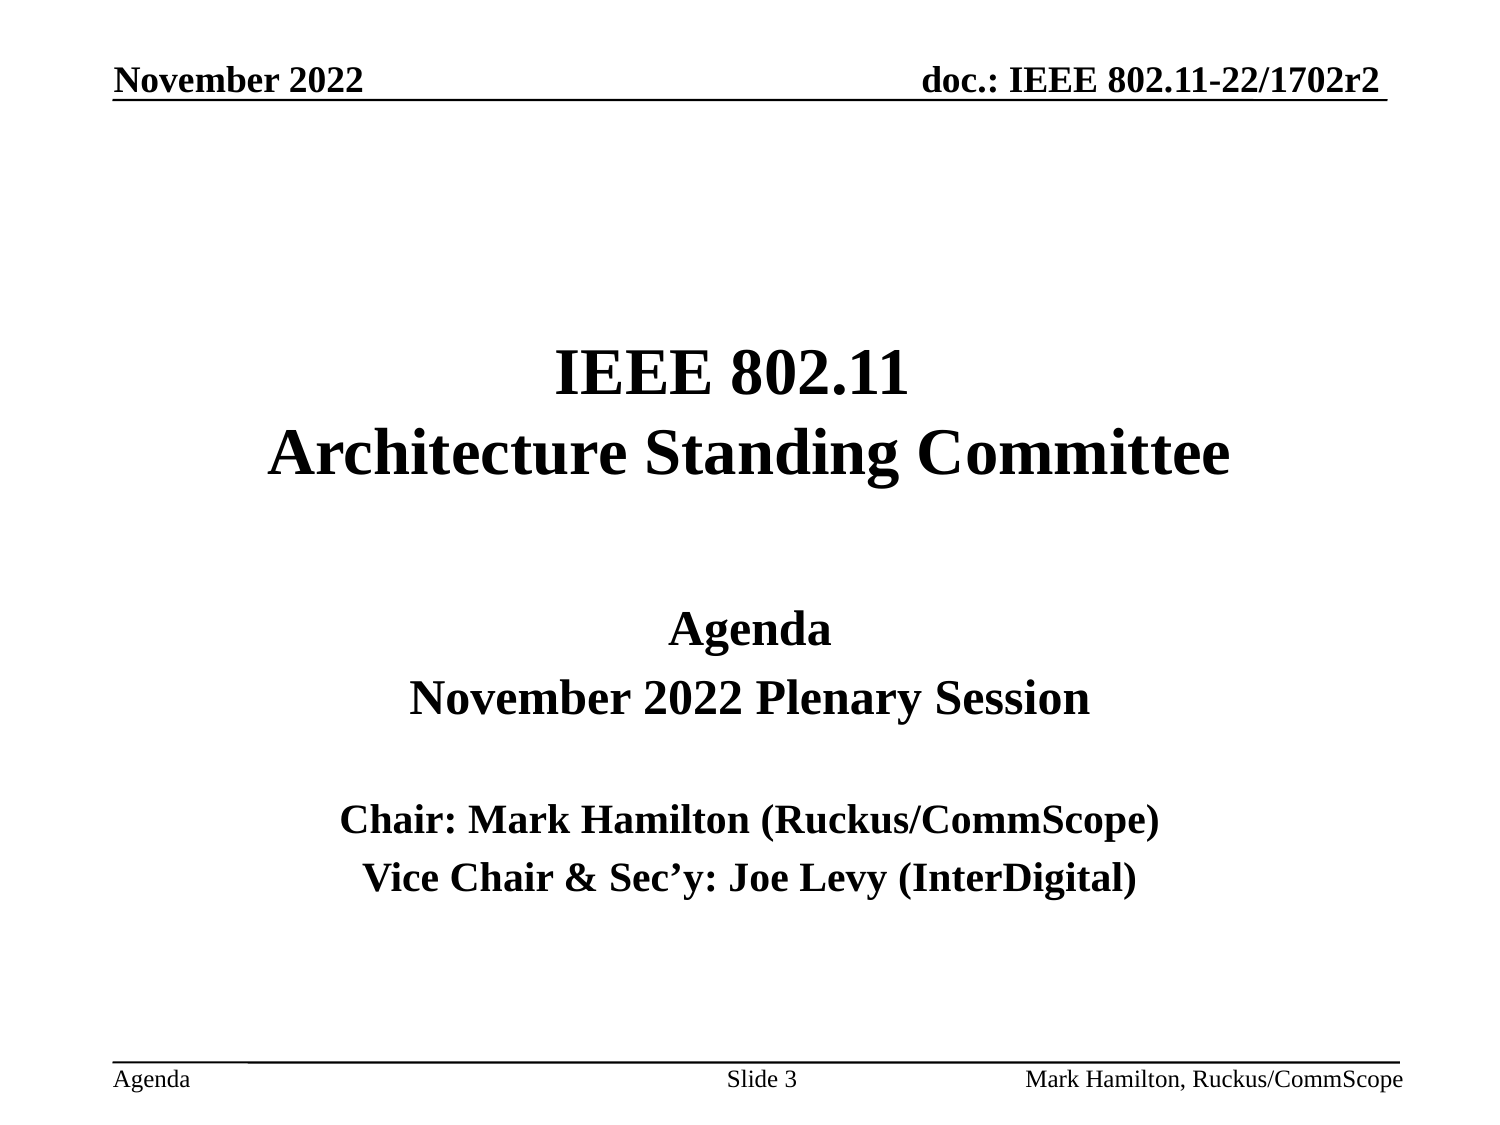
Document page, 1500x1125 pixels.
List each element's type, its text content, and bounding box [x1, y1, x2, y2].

subtitle Agenda November 2022 Plenary Session Chair: Mark Hamilton (Ruckus/CommScope) Vice Chair & Sec’y: Joe Levy (InterDigital) [225, 587, 1275, 875]
title IEEE 802.11 Architecture Standing Committee [112, 287, 1388, 529]
